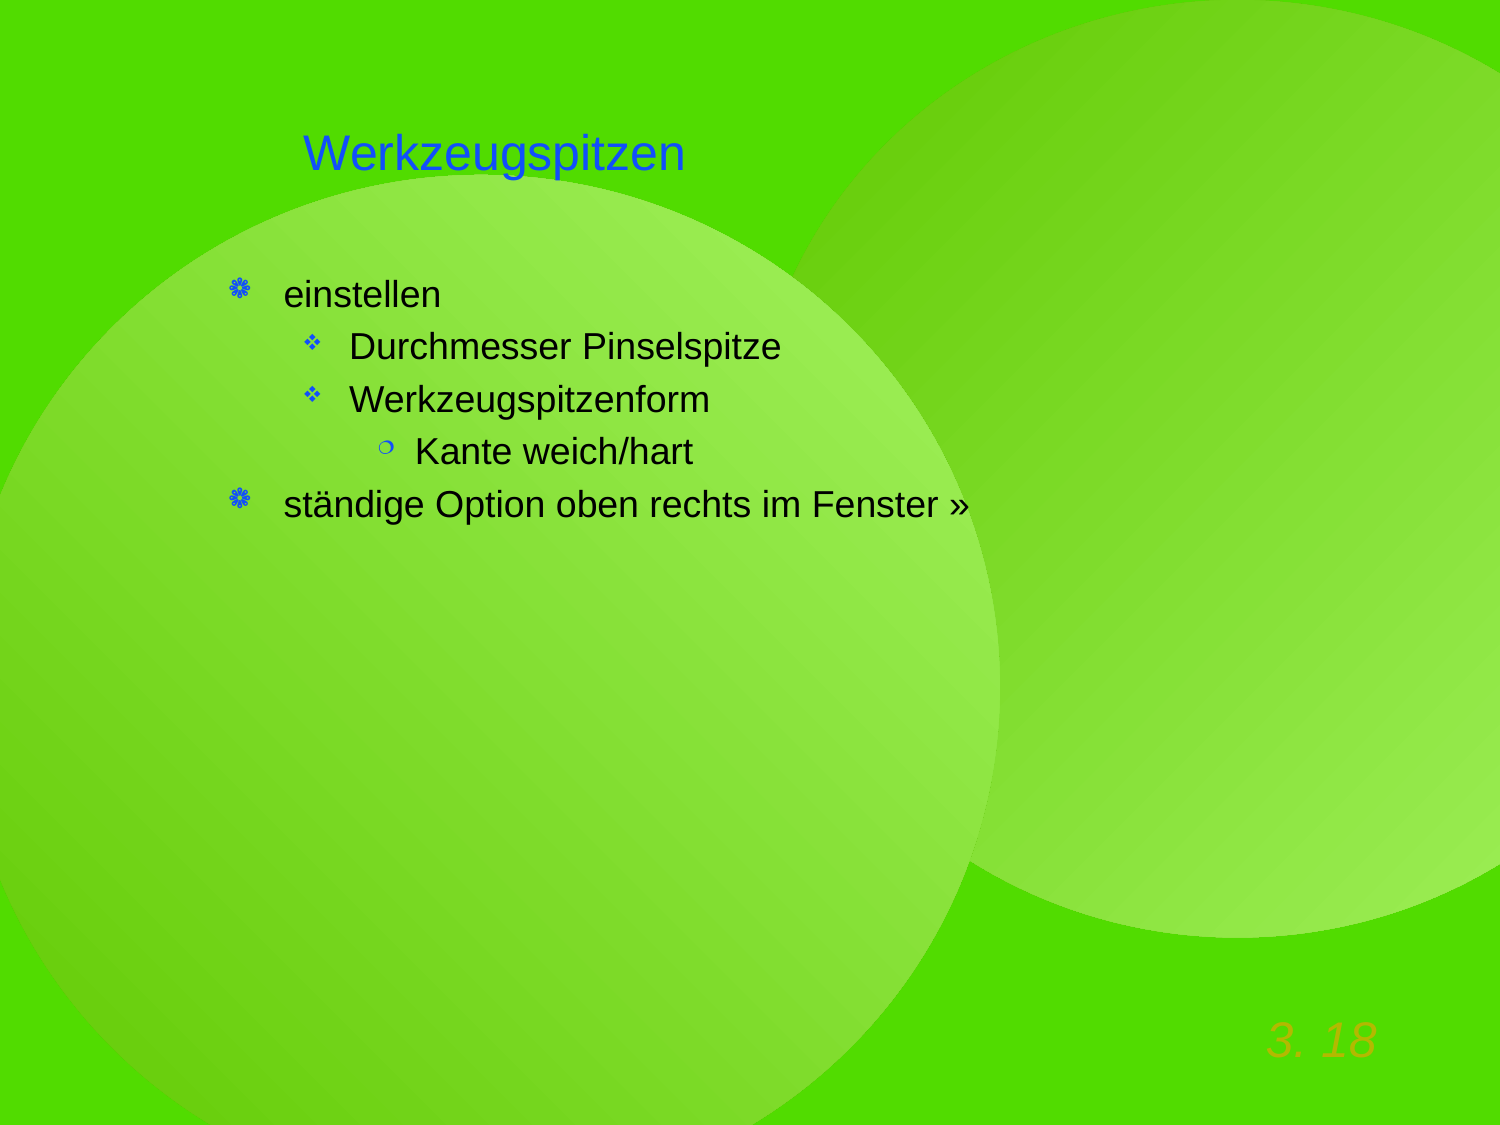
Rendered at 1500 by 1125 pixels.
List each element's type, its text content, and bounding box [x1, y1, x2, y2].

title Werkzeugspitzen [275, 0, 1475, 188]
list einstellen Durchmesser Pinselspitze Werkzeugspitzenform Kante weich/hart ständige Option oben rechts im Fenster » [211, 261, 1463, 938]
